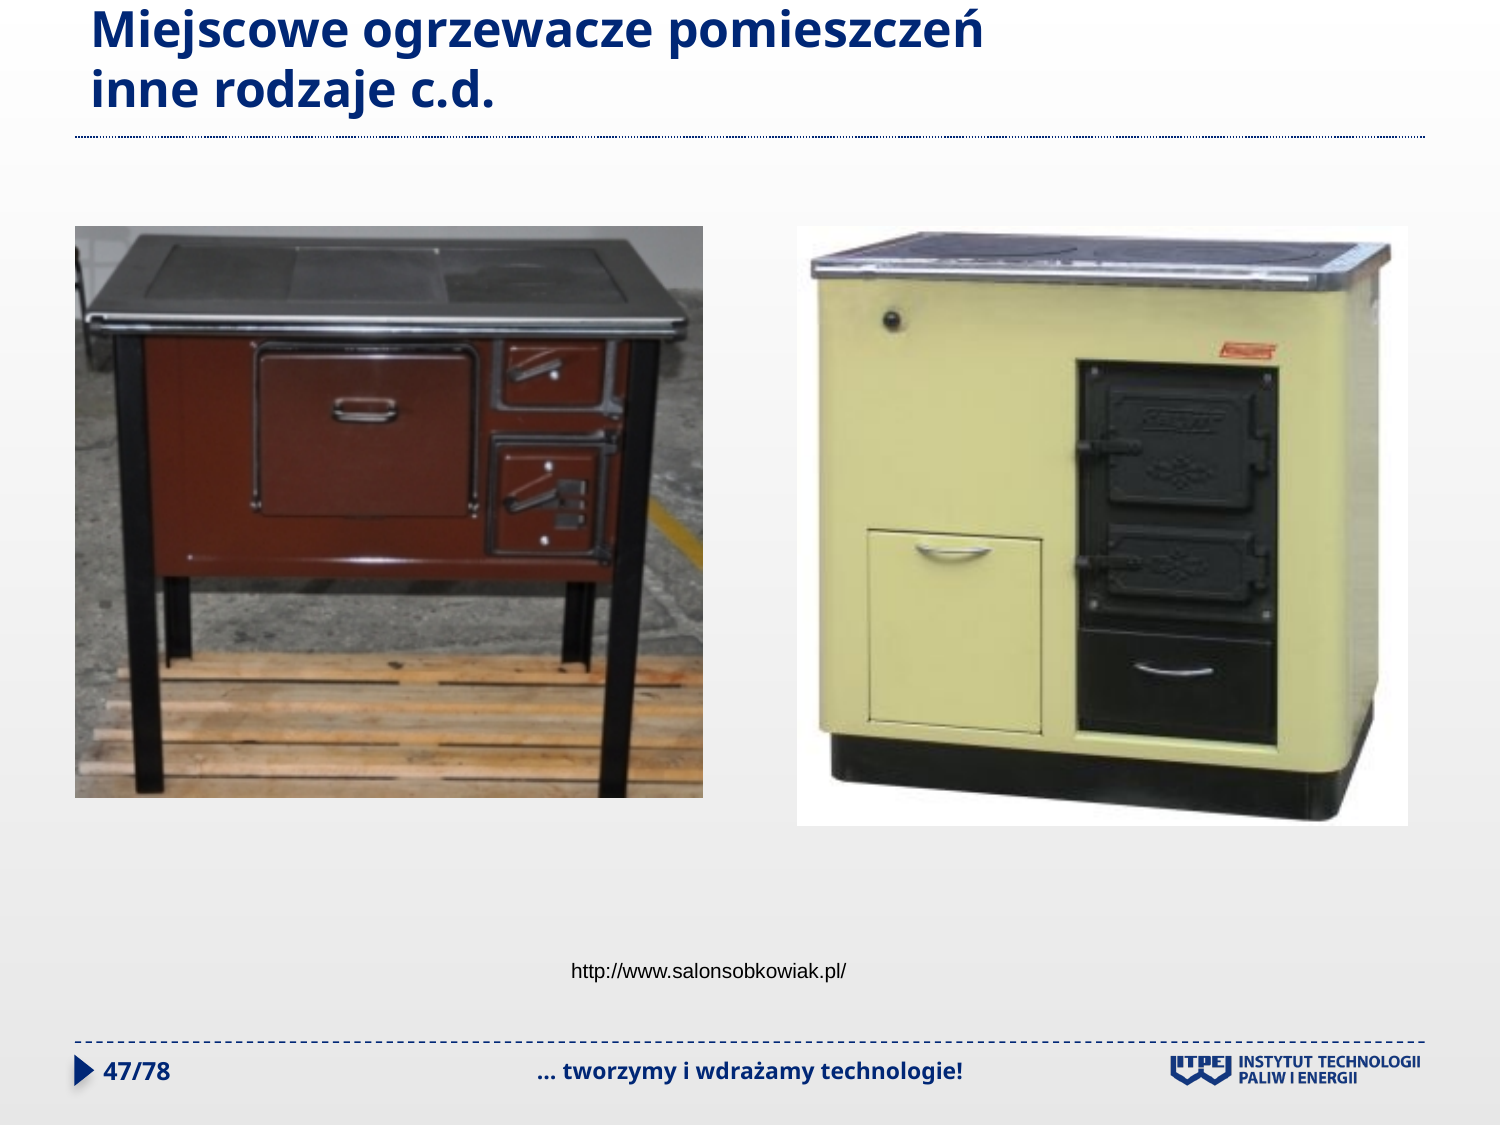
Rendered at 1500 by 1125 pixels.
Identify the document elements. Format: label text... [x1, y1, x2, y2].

picture [1165, 1050, 1425, 1091]
picture [797, 226, 1409, 827]
title Miejscowe ogrzewacze pomieszczeń inne rodzaje c.d. [75, 7, 1425, 126]
picture [74, 226, 703, 799]
text_box http://www.salonsobkowiak.pl/ [556, 950, 1062, 991]
